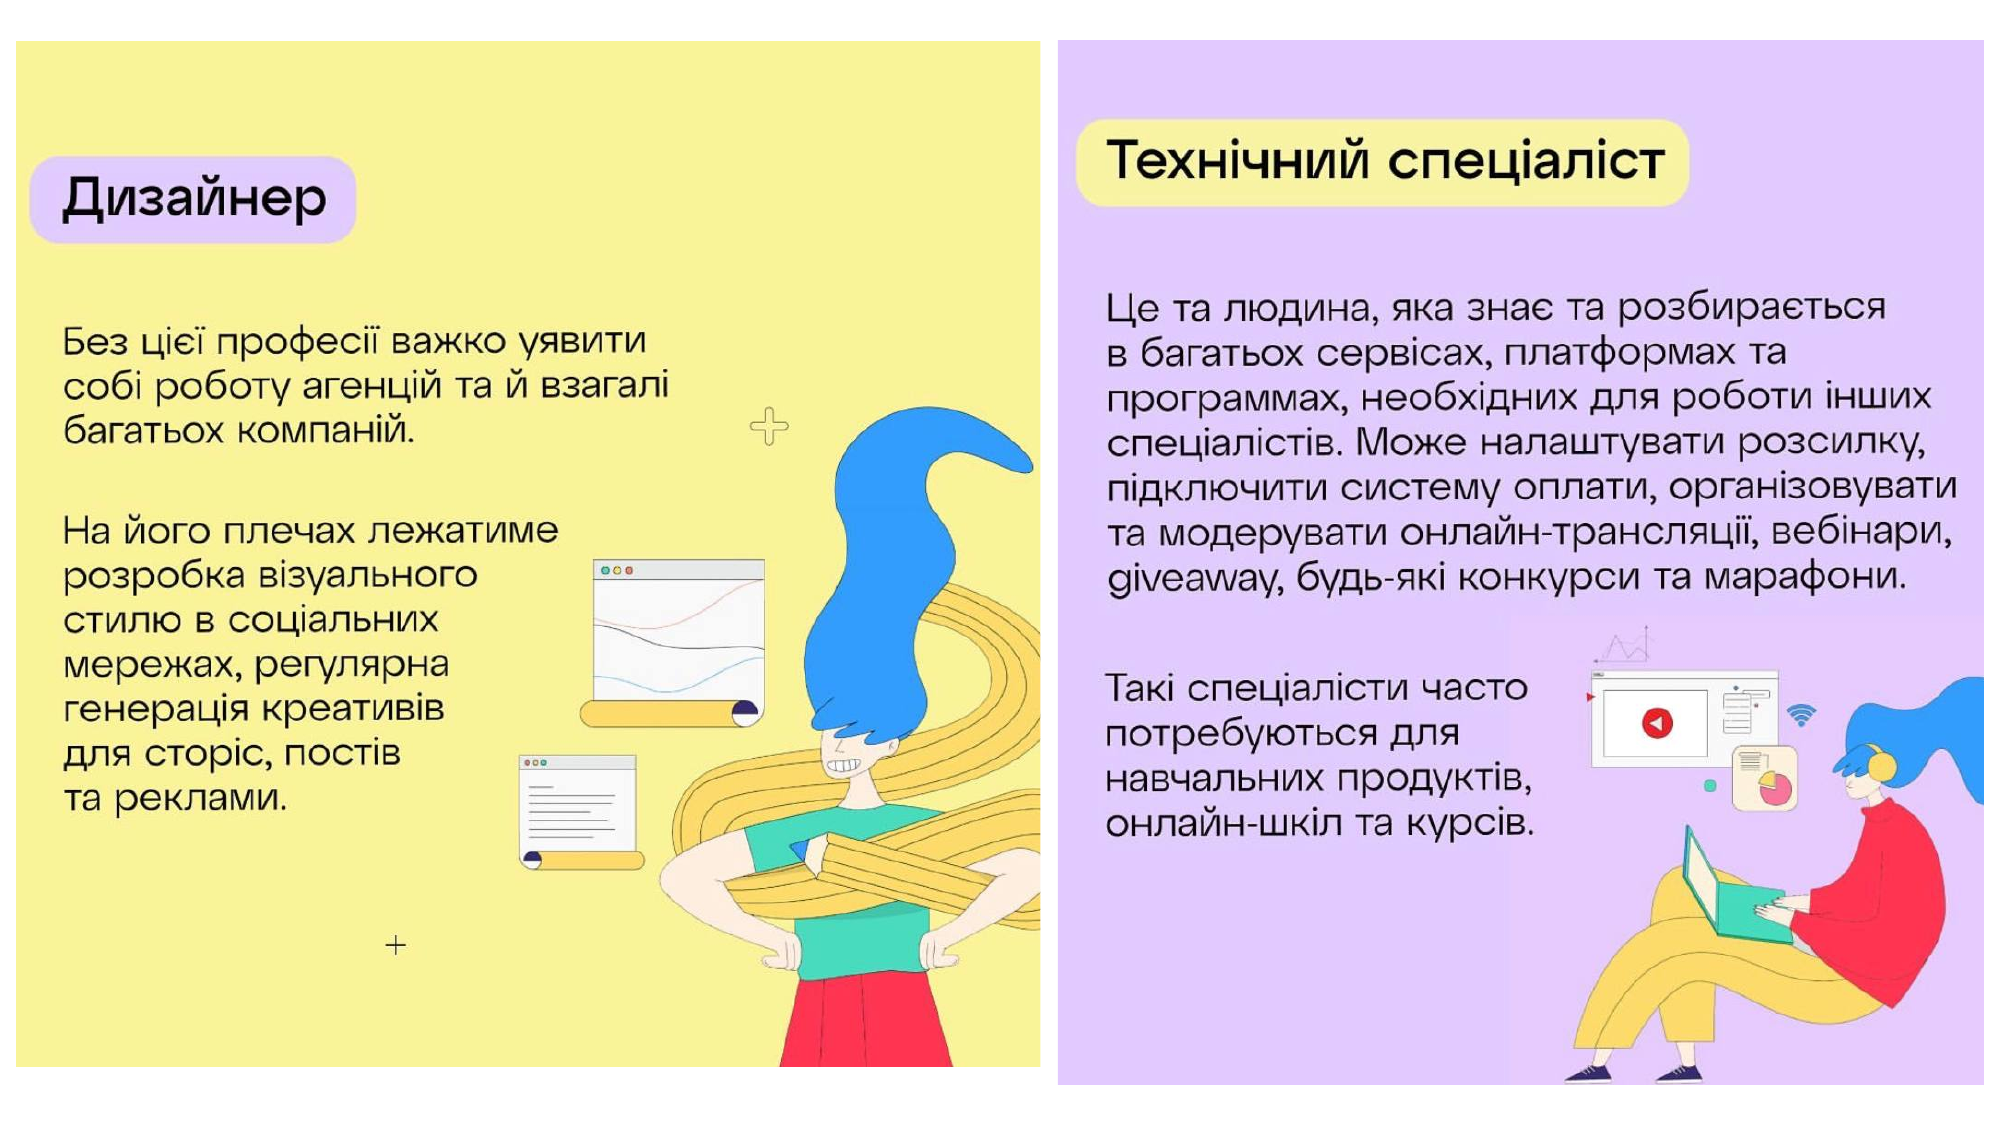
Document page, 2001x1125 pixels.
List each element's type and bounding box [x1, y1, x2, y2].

picture [1057, 40, 1984, 1085]
picture [15, 41, 1041, 1067]
